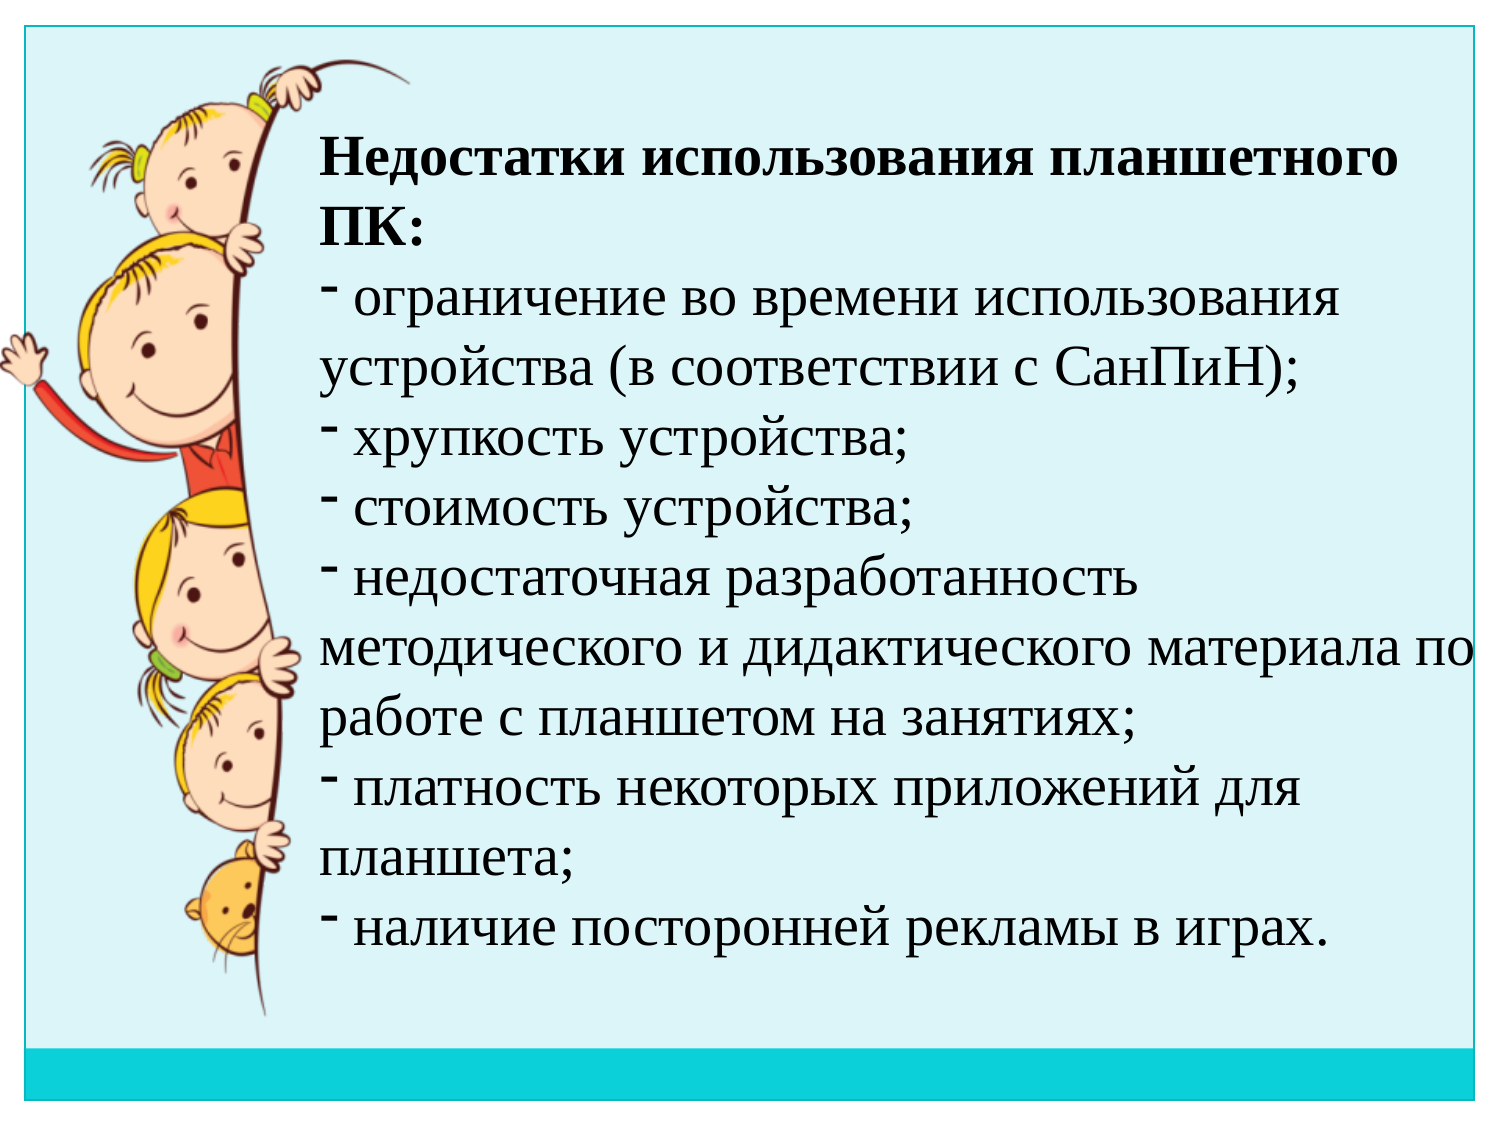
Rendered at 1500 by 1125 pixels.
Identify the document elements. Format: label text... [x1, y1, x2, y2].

picture [0, 34, 428, 1019]
text_box Недостатки использования планшетного ПК: ограничение во времени использования устройства (в соответствии с СанПиН); хрупкость устройства; стоимость устройства; недостаточная разработанность методического и дидактического материала по работе с планшетом на занятиях; платность некоторых приложений для планшета; наличие посторонней рекламы в играх. [433, 109, 1500, 965]
